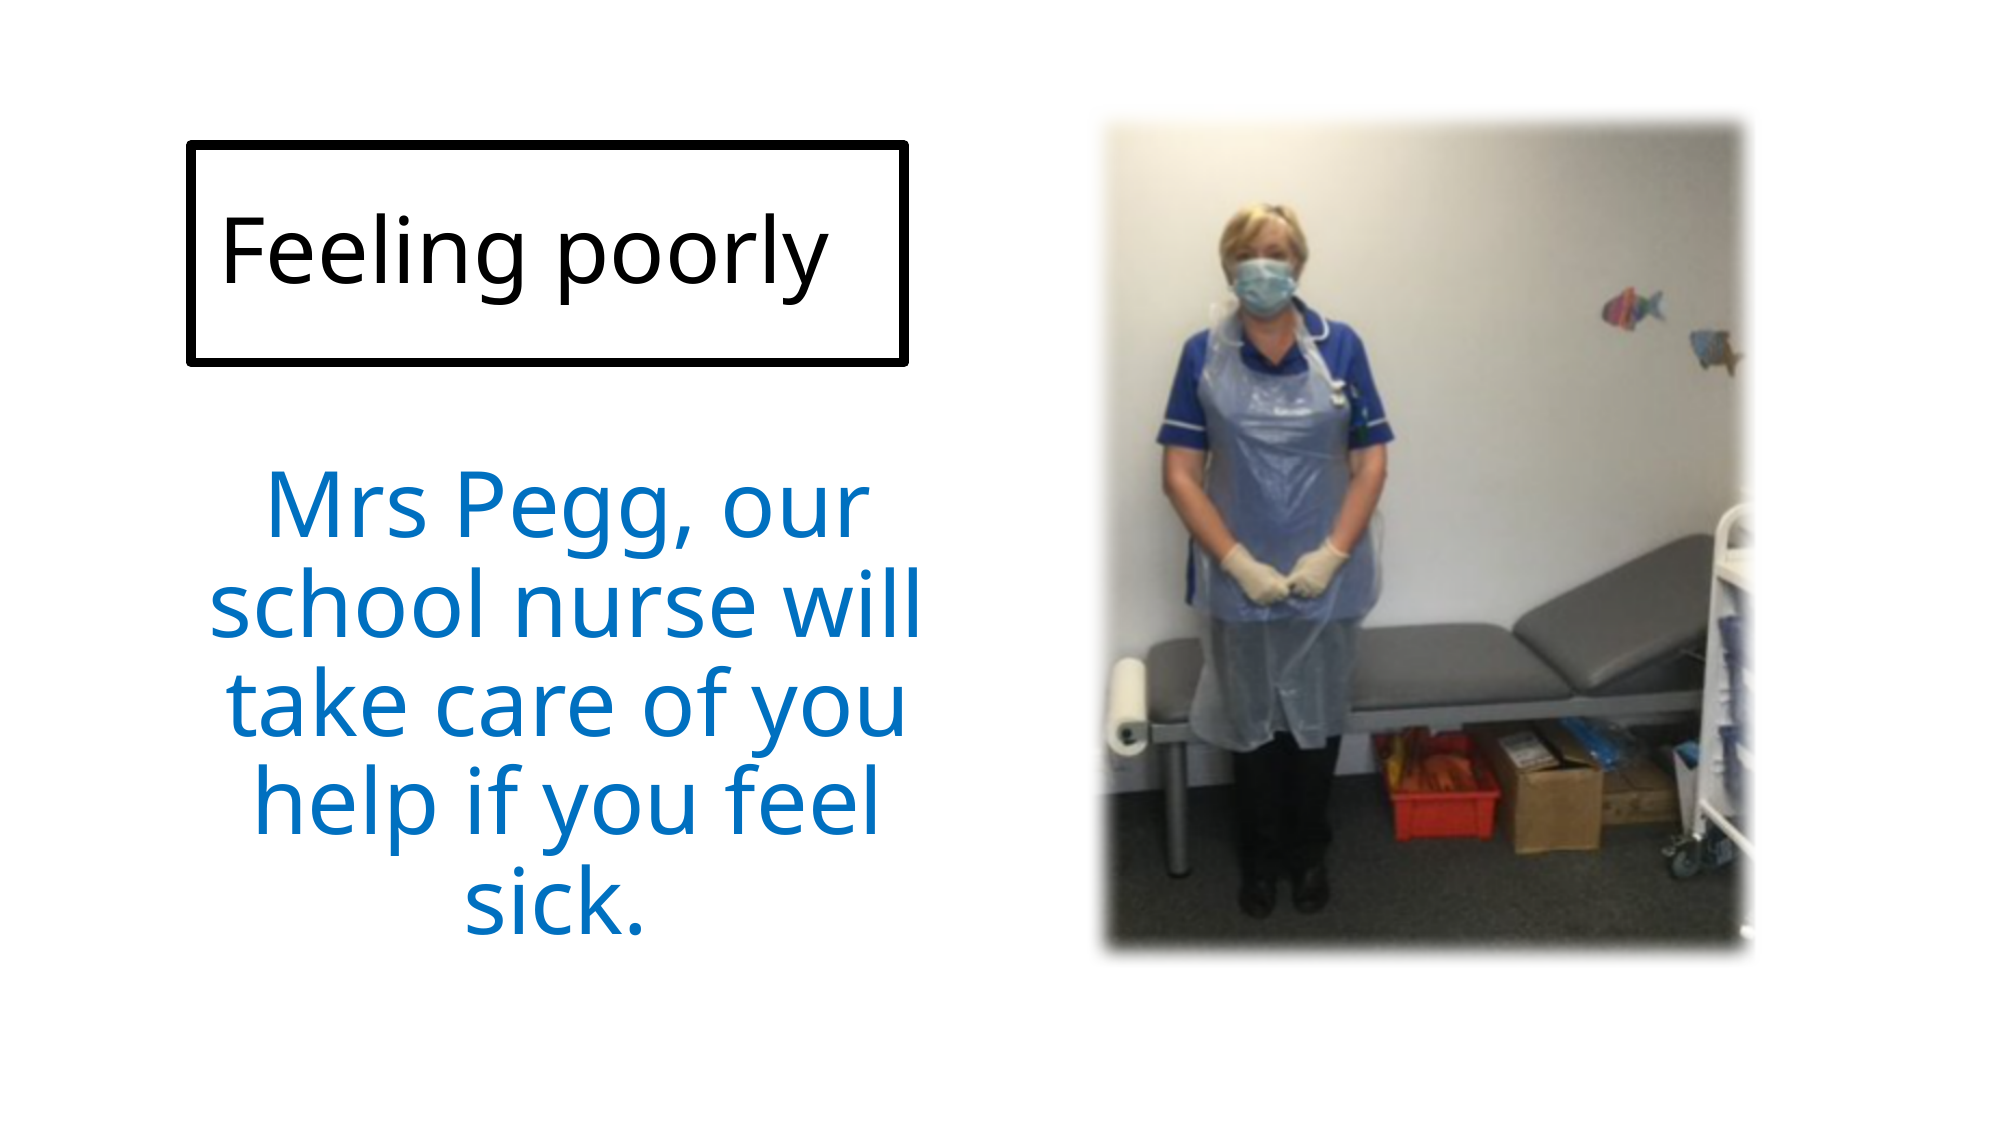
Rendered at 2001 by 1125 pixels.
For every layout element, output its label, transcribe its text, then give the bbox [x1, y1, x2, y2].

text_box Mrs Pegg, our school nurse will take care of you help if you feel sick. [147, 437, 988, 976]
title Feeling poorly [191, 144, 905, 363]
picture [1087, 104, 1762, 970]
